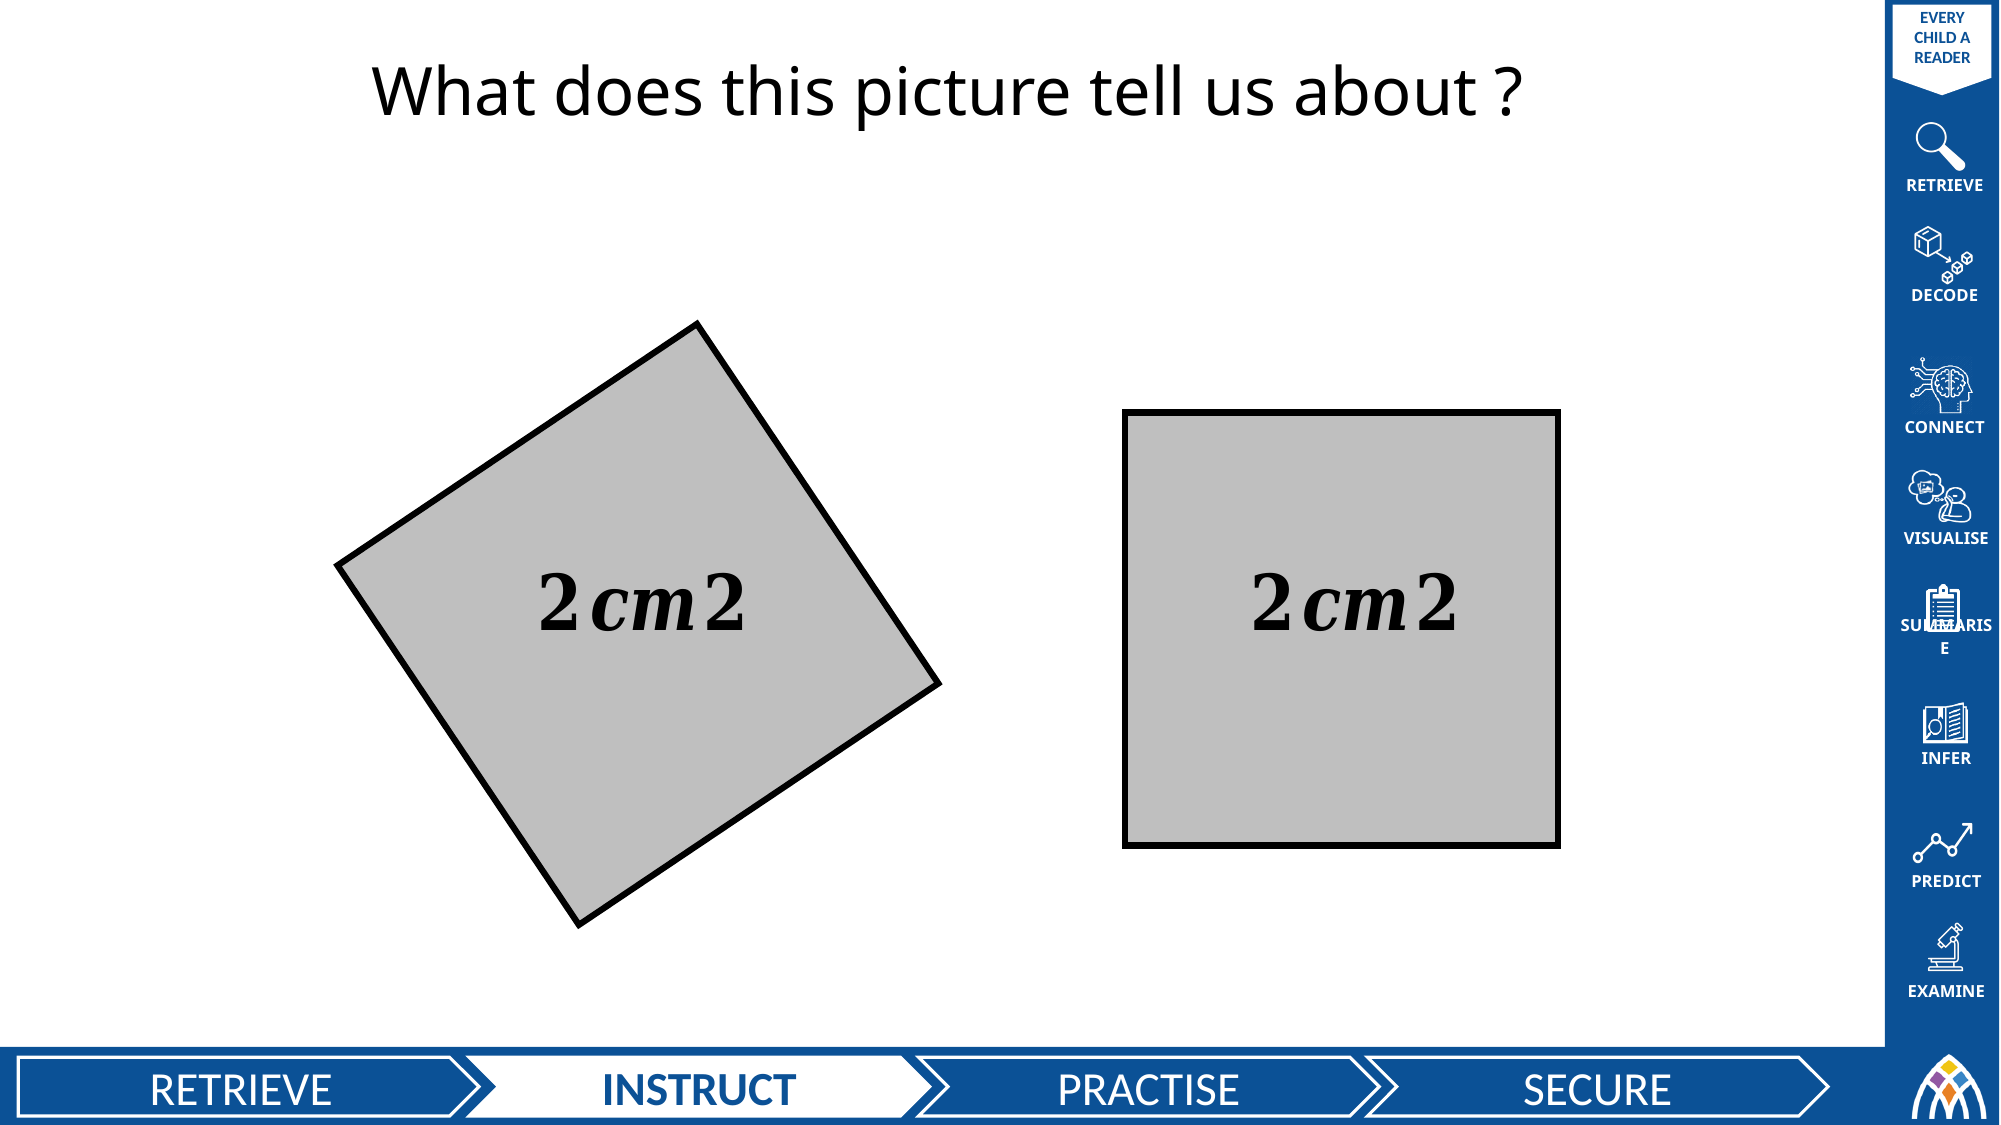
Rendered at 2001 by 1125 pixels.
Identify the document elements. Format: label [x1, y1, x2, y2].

picture [1910, 1053, 1991, 1120]
text_box [421, 407, 1559, 846]
